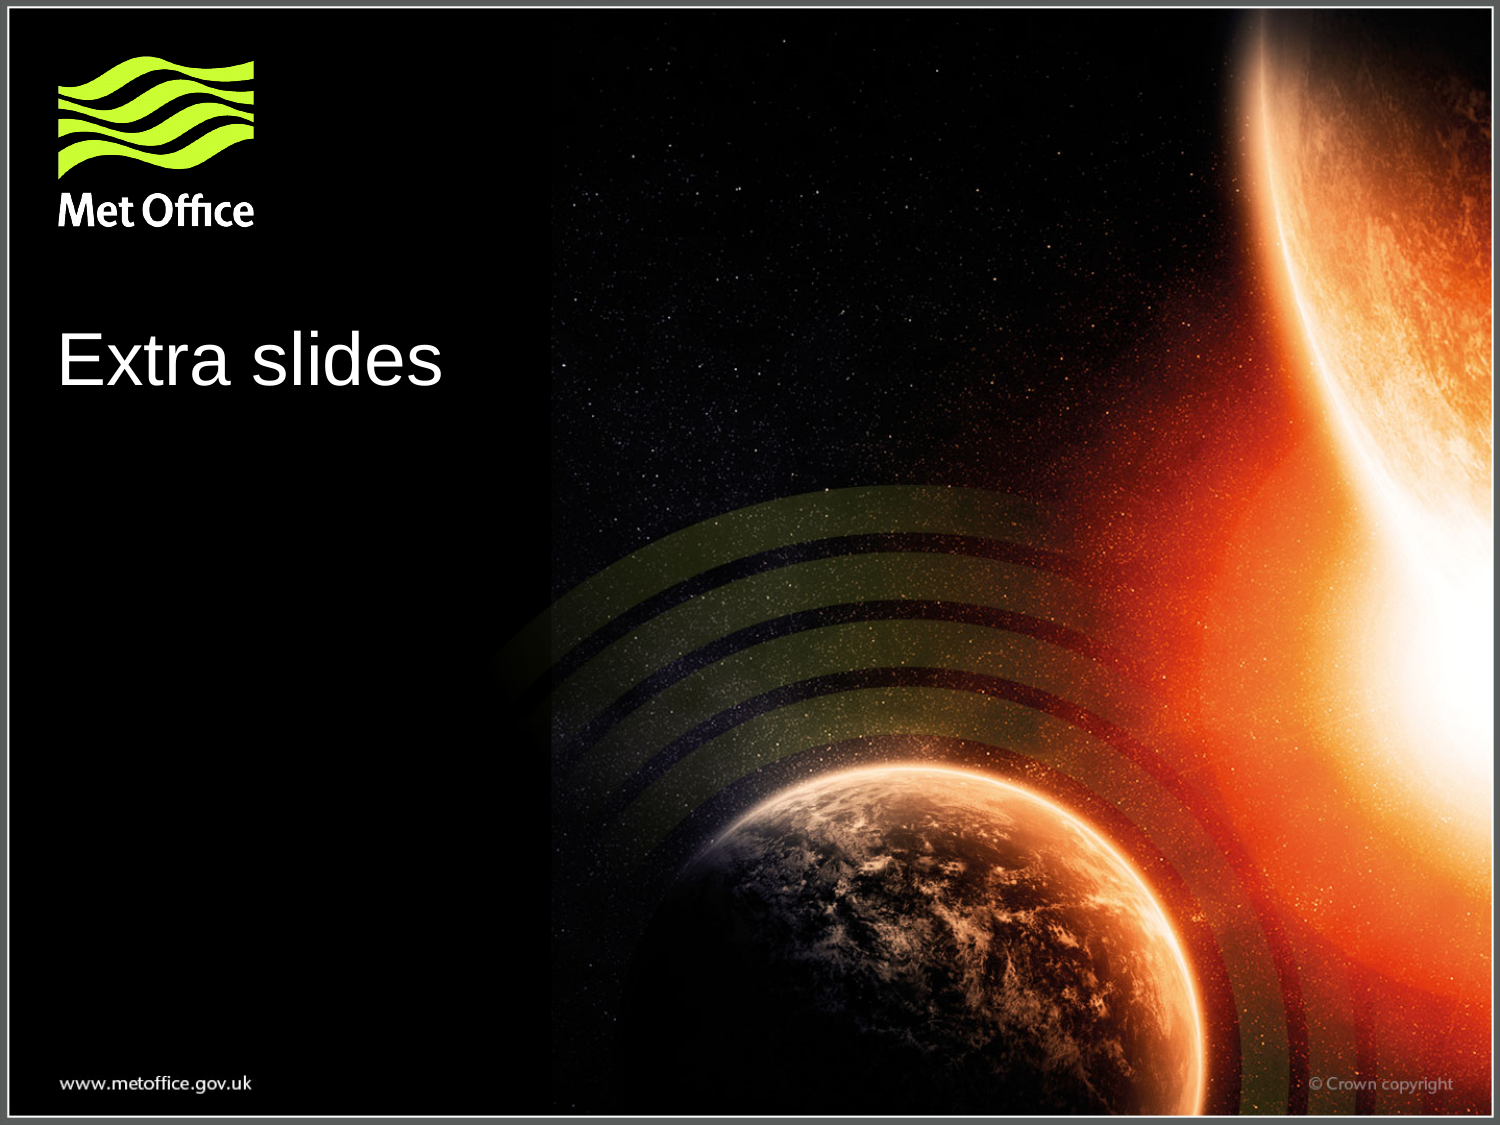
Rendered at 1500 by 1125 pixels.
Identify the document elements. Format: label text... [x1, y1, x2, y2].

title Extra slides [41, 255, 1188, 409]
picture [2, 2, 1498, 1123]
